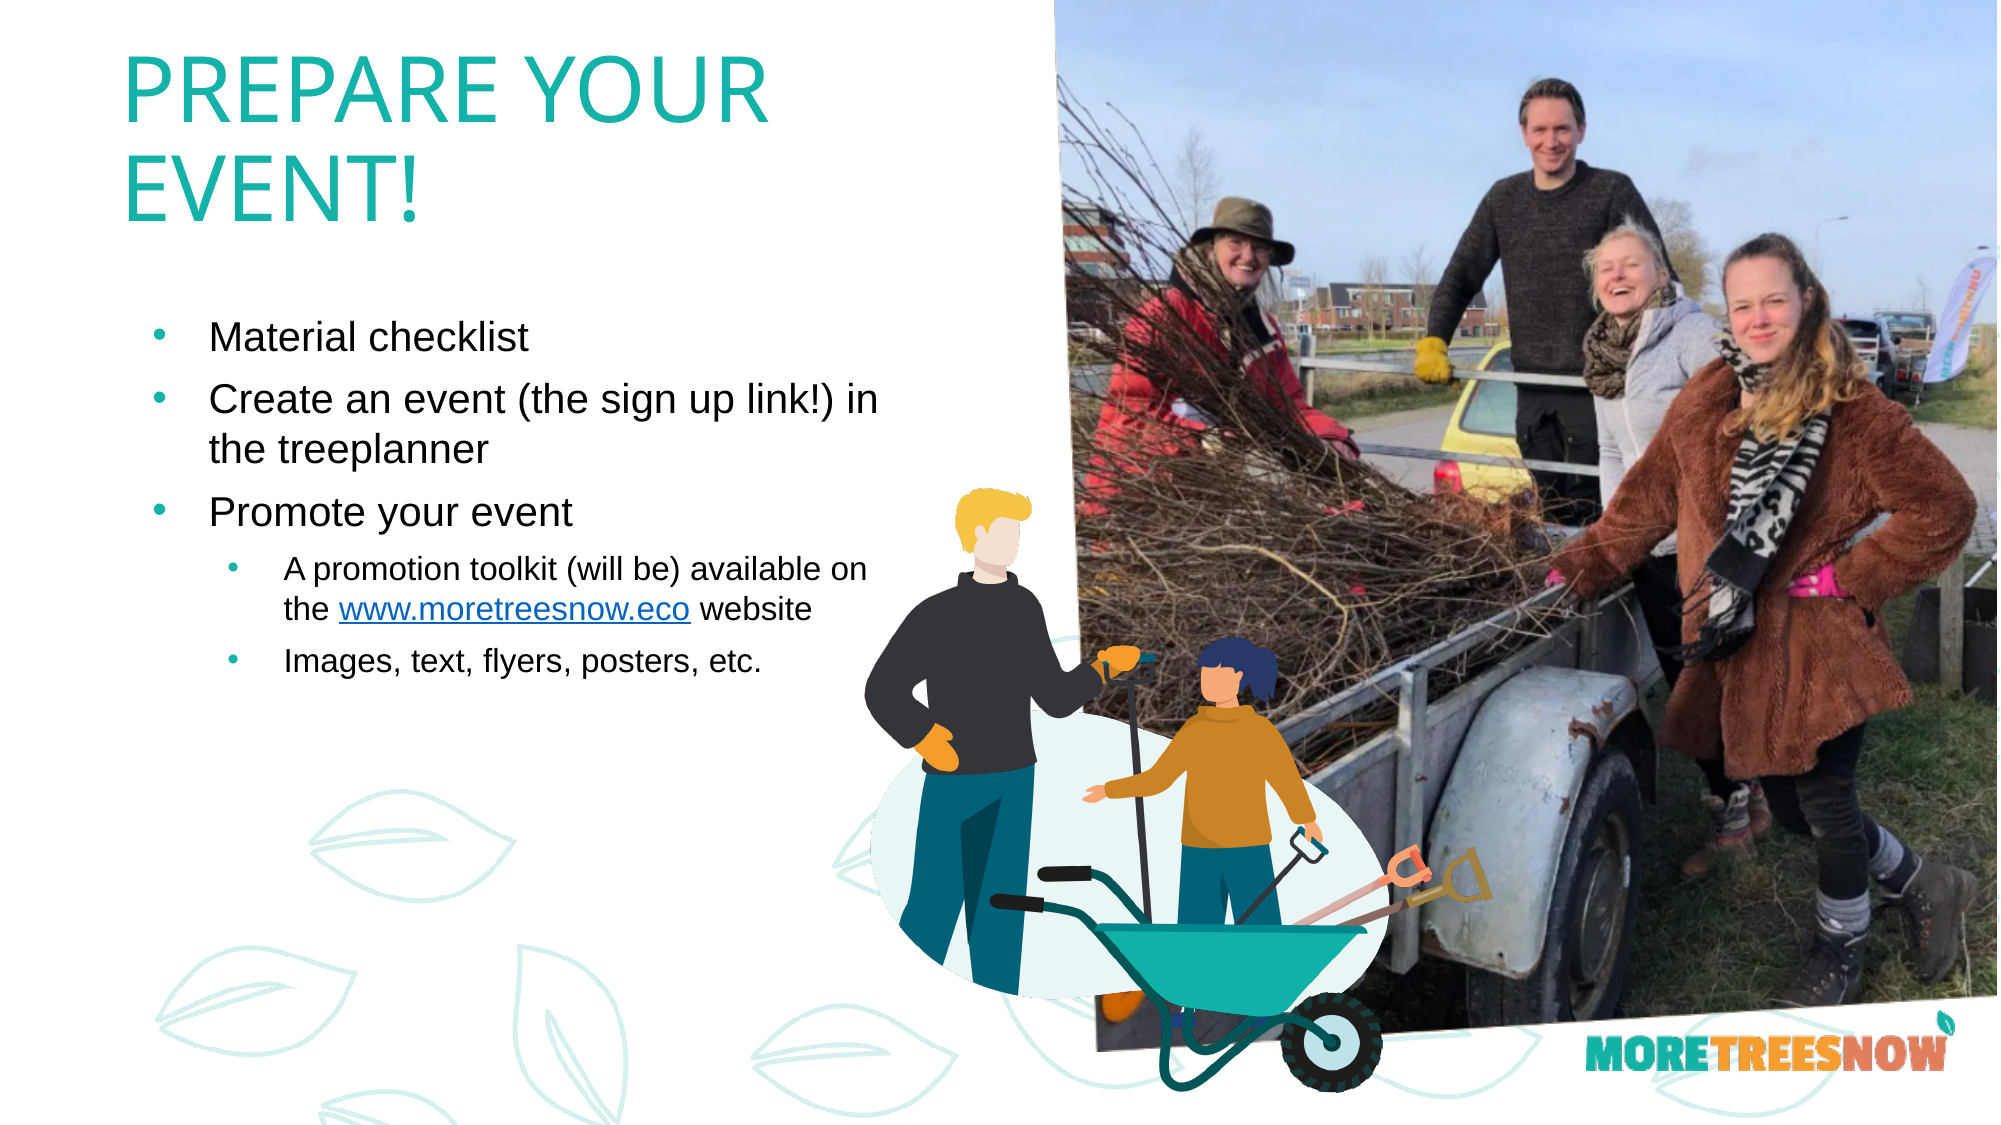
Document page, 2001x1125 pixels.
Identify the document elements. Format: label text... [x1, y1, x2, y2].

text_box Prepare your event! [105, 21, 1054, 249]
text_box Material checklist Create an event (the sign up link!) in the treeplanner Promote your event A promotion toolkit (will be) available on the www.moretreesnow.eco website Images, text, flyers, posters, etc. [137, 302, 895, 687]
picture [0, 0, 2001, 1125]
